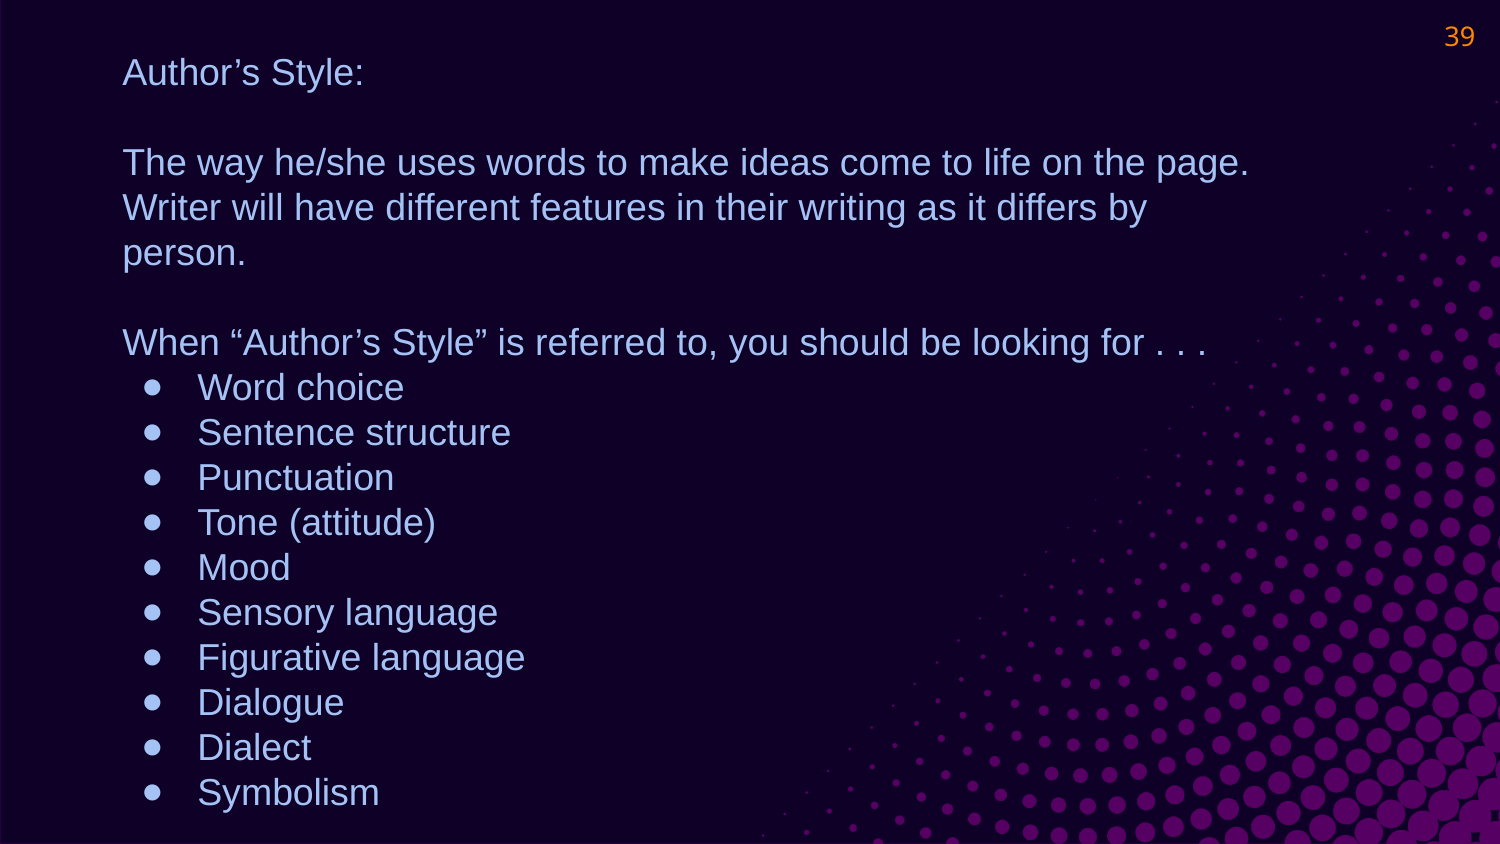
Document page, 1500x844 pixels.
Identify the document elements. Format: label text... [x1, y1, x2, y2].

slide_number 39 [1385, 5, 1476, 71]
text_box Author’s Style: The way he/she uses words to make ideas come to life on the page. Writer will have different features in their writing as it differs by person. When “Author’s Style” is referred to, you should be looking for . . . Word choice Sentence structure Punctuation Tone (attitude) Mood Sensory language Figurative language Dialogue Dialect Symbolism [107, 33, 1297, 776]
